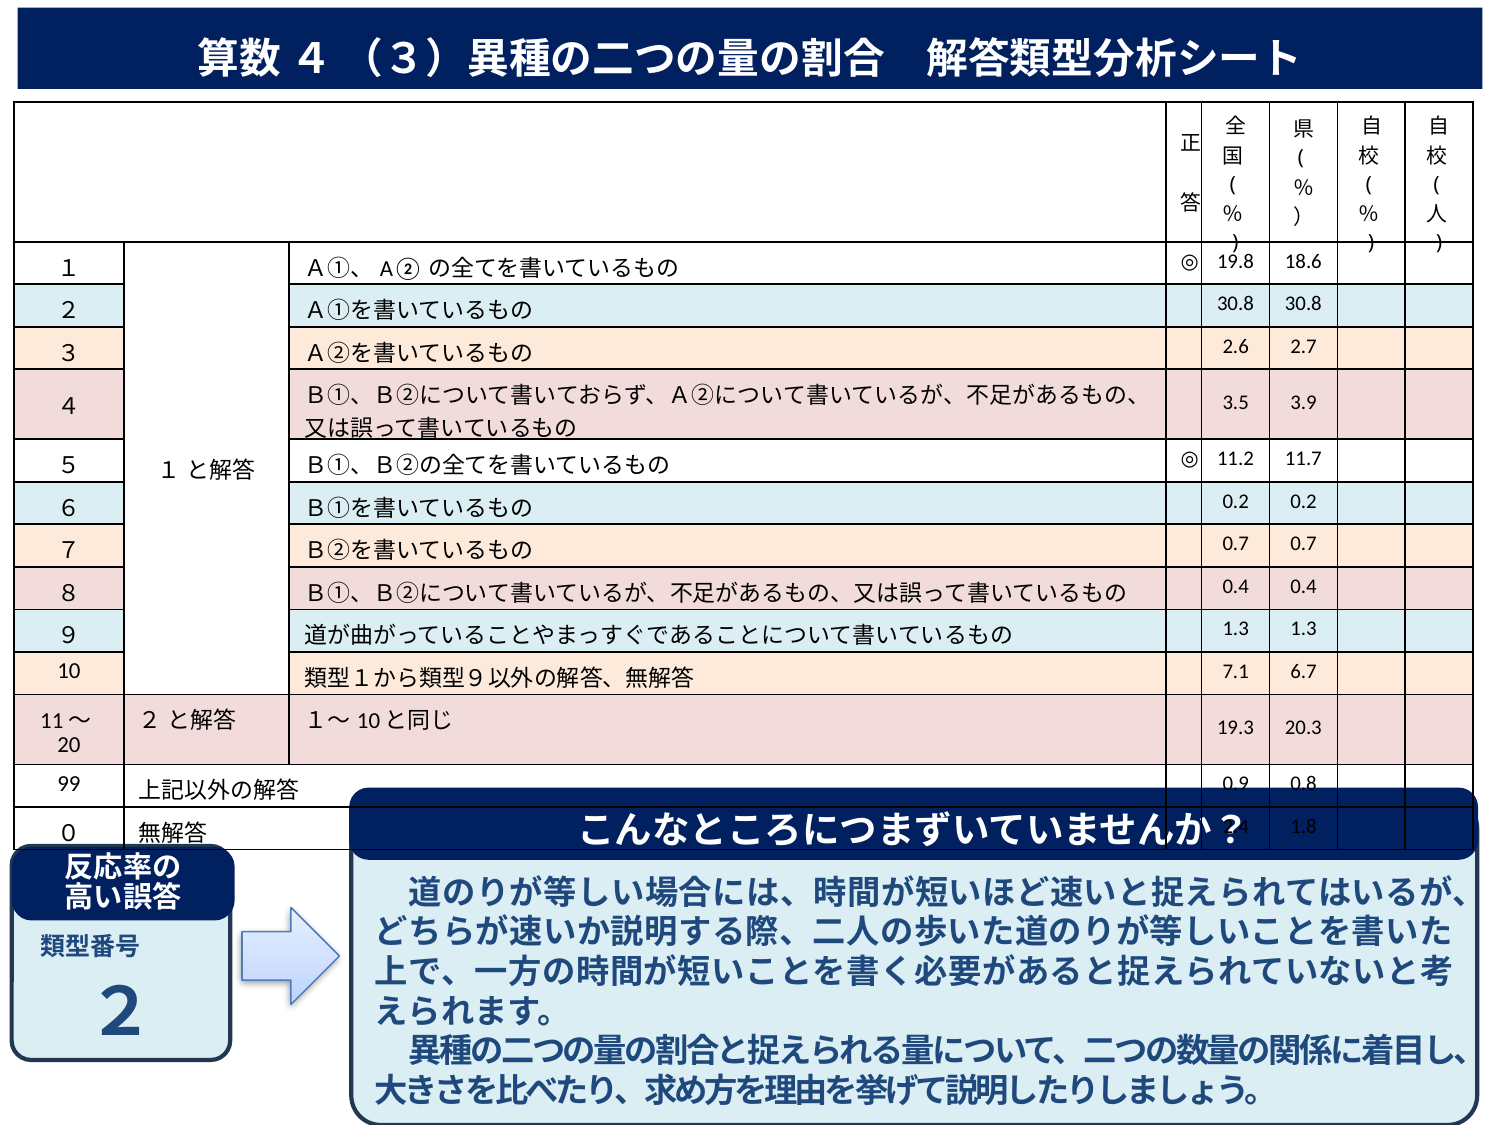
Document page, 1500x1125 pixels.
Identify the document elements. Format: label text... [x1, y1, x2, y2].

table_cell [1406, 610, 1472, 651]
table_cell [1406, 370, 1472, 438]
table_cell Ｂ①、Ｂ②について書いておらず、Ａ②について書いているが、不足があるもの、又は誤って書いているもの [290, 370, 1165, 438]
table_cell 2.7 [1270, 328, 1337, 368]
table_cell [1338, 483, 1404, 523]
table_cell [1167, 568, 1201, 609]
text_box [241, 906, 340, 1006]
table_header 自校(％) [1338, 103, 1404, 241]
text_box こんなところにつまずいていませんか？ [351, 795, 1479, 860]
table_cell 2.4 [1202, 808, 1269, 849]
table_cell [1167, 765, 1201, 806]
table_cell [1338, 653, 1404, 694]
table_cell [1338, 808, 1404, 849]
table_cell Ｂ①、Ｂ②の全てを書いているもの [290, 440, 1165, 481]
table_cell Ｂ②を書いているもの [290, 525, 1165, 566]
table_cell ８ [15, 568, 123, 609]
table_cell [1406, 328, 1472, 368]
table_cell 3.5 [1202, 370, 1269, 438]
table_cell [1406, 808, 1472, 849]
table_cell ５ [15, 440, 123, 481]
table_cell [1167, 328, 1201, 368]
table_cell 1.8 [1270, 808, 1337, 849]
table_cell 0.4 [1202, 568, 1269, 609]
table_cell [1338, 568, 1404, 609]
table_cell 0.2 [1270, 483, 1337, 523]
table_cell 19.3 [1202, 695, 1269, 764]
table_cell ２ と解答 [125, 695, 288, 764]
table_cell [1167, 285, 1201, 326]
table_cell 99 [15, 765, 123, 806]
table_cell ◎ [1167, 243, 1201, 283]
table_cell 30.8 [1270, 285, 1337, 326]
table_cell 19.8 [1202, 243, 1269, 283]
table_cell [1406, 243, 1472, 283]
table_cell １ と解答 [125, 243, 288, 694]
table_cell 0.4 [1270, 568, 1337, 609]
table_cell 18.6 [1270, 243, 1337, 283]
table_cell 1.3 [1202, 610, 1269, 651]
table_cell 11.7 [1270, 440, 1337, 481]
table_cell １ [15, 243, 123, 283]
table_cell 0.7 [1202, 525, 1269, 566]
table_cell ７ [15, 525, 123, 566]
table_cell ６ [15, 483, 123, 523]
table_cell Ａ②を書いているもの [290, 328, 1165, 368]
table_cell [1338, 440, 1404, 481]
table_header [15, 103, 1165, 241]
table_cell 0.7 [1270, 525, 1337, 566]
table_cell [1167, 653, 1201, 694]
table_cell [1338, 328, 1404, 368]
table_header 県 (％） [1270, 103, 1337, 241]
table_cell [1406, 440, 1472, 481]
table_header 正 答 [1167, 103, 1201, 241]
table_cell 無解答 [125, 808, 1165, 849]
table_cell 道が曲がっていることやまっすぐであることについて書いているもの [290, 610, 1165, 651]
table_cell [1338, 285, 1404, 326]
table_cell 20.3 [1270, 695, 1337, 764]
table_cell [1406, 765, 1472, 806]
text_box 算数 ４ （３）異種の二つの量の割合 解答類型分析シート [17, 7, 1483, 89]
table_cell １～10と同じ [290, 695, 1165, 764]
table_cell 0.8 [1270, 765, 1337, 806]
table_header 全国(％) [1202, 103, 1269, 241]
table_cell Ｂ①、Ｂ②について書いているが、不足があるもの、又は誤って書いているもの [290, 568, 1165, 609]
table_cell [1167, 808, 1201, 849]
table_cell [1406, 568, 1472, 609]
table_cell Ｂ①を書いているもの [290, 483, 1165, 523]
table_cell 0.2 [1202, 483, 1269, 523]
table_cell Ａ①、A②の全てを書いているもの [290, 243, 1165, 283]
table_cell 3.9 [1270, 370, 1337, 438]
table_cell [1338, 610, 1404, 651]
text_box ２ [9, 850, 233, 1063]
table_cell 7.1 [1202, 653, 1269, 694]
table_cell [1167, 695, 1201, 764]
text_box 類型番号 [13, 923, 168, 969]
table_cell [1167, 483, 1201, 523]
table_cell ３ [15, 328, 123, 368]
table_cell 6.7 [1270, 653, 1337, 694]
table_cell 2.6 [1202, 328, 1269, 368]
table_cell 0.9 [1202, 765, 1269, 806]
table_cell [1167, 525, 1201, 566]
table_cell 10 [15, 653, 123, 694]
table_cell ◎ [1167, 440, 1201, 481]
table_cell [1167, 370, 1201, 438]
table_cell 30.8 [1202, 285, 1269, 326]
table_cell [1406, 285, 1472, 326]
table_cell ４ [15, 370, 123, 438]
table_cell ９ [15, 610, 123, 651]
table_cell 11.2 [1202, 440, 1269, 481]
table_cell [1338, 695, 1404, 764]
text_box 道のりが等しい場合には、時間が短いほど速いと捉えられてはいるが、どちらが速いか説明する際、二人の歩いた道のりが等しいことを書いた上で、一方の時間が短いことを書く必要があると捉えられていないと考えられます。 異種の二つの量の割合と捉えられる量について、二つの数量の関係に着目し、大きさを比べたり、求め方を理由を挙げて説明したりしましょう。 [349, 823, 1480, 1125]
table_cell 11～20 [15, 695, 123, 764]
table_cell Ａ①を書いているもの [290, 285, 1165, 326]
table_cell [1338, 370, 1404, 438]
table_cell 1.3 [1270, 610, 1337, 651]
table_header 自校(人) [1406, 103, 1472, 241]
table_cell 上記以外の解答 [125, 765, 1165, 806]
table_cell 類型１から類型９以外の解答、無解答 [290, 653, 1165, 694]
table_cell [1338, 243, 1404, 283]
table_cell [1338, 525, 1404, 566]
table_cell ２ [15, 285, 123, 326]
table_cell [1406, 695, 1472, 764]
table_cell [1167, 610, 1201, 651]
table_cell [1406, 525, 1472, 566]
text_box 反応率の 高い誤答 [11, 850, 235, 921]
table_cell [1406, 483, 1472, 523]
table_cell ０ [15, 808, 123, 849]
table_cell [1406, 653, 1472, 694]
table_cell [1338, 765, 1404, 806]
